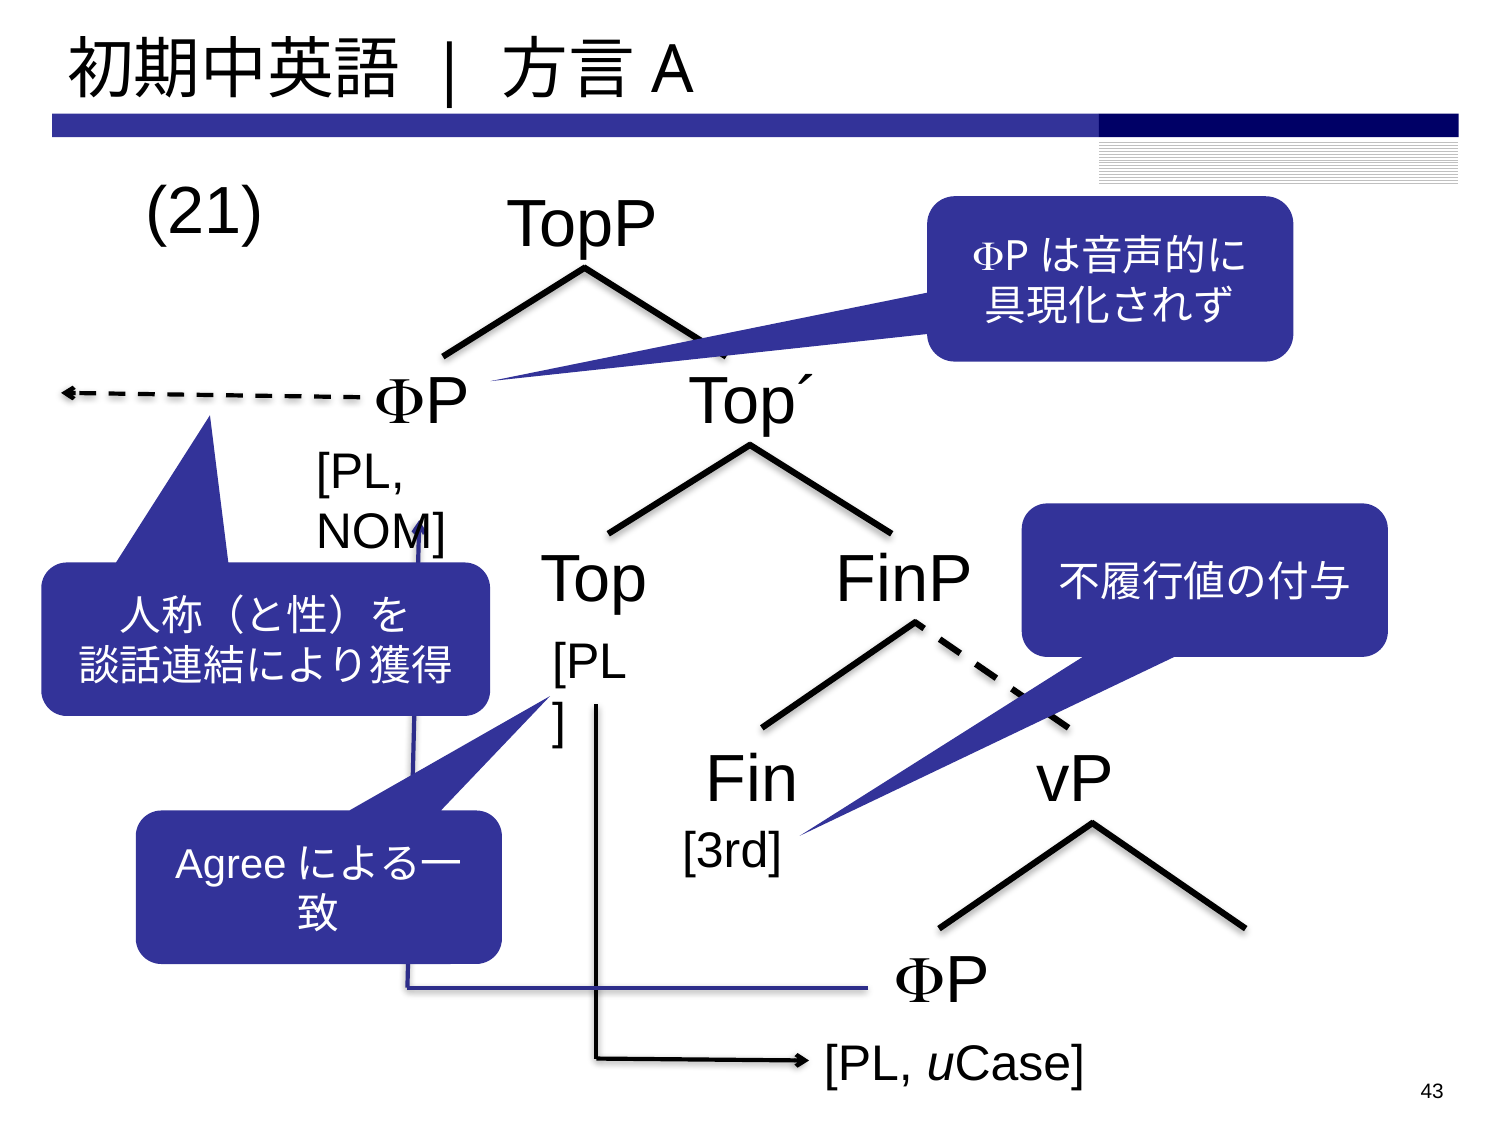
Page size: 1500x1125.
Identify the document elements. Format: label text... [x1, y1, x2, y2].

text_box FP [360, 349, 490, 445]
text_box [596, 1058, 810, 1062]
text_box [pl, uCase] [809, 1023, 1105, 1098]
text_box Top´ [655, 349, 843, 442]
title 初期中英語 | 方言A [51, 18, 1459, 114]
text_box [3rd] [667, 810, 821, 886]
text_box FPは音声的に 具現化されず [488, 366, 651, 384]
text_box [pl, nom] [301, 431, 538, 566]
text_box 人称（と性）を 談話連結により獲得 [424, 560, 493, 719]
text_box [442, 266, 727, 357]
text_box [pl] [537, 621, 656, 757]
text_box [608, 444, 892, 535]
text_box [407, 519, 420, 987]
text_box Agreeによる一致 [133, 778, 402, 967]
text_box FP [879, 928, 1010, 1023]
text_box Fin [690, 727, 833, 819]
text_box 不履行値の付与 [797, 735, 1016, 838]
slide_number 42 [1108, 1070, 1459, 1115]
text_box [60, 392, 361, 399]
text_box 人称（と性）を 談話連結により獲得 [39, 413, 402, 719]
text_box Agreeによる一致 [424, 694, 552, 967]
text_box TopP [491, 172, 704, 265]
text_box Top [525, 527, 668, 623]
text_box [938, 822, 1246, 929]
text_box FPは音声的に 具現化されず [731, 194, 1296, 364]
text_box vP [1021, 727, 1164, 820]
text_box FinP [820, 527, 998, 619]
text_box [761, 621, 911, 729]
text_box 不履行値の付与 [1019, 501, 1391, 709]
text_box (21) [130, 159, 285, 255]
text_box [913, 621, 1069, 729]
